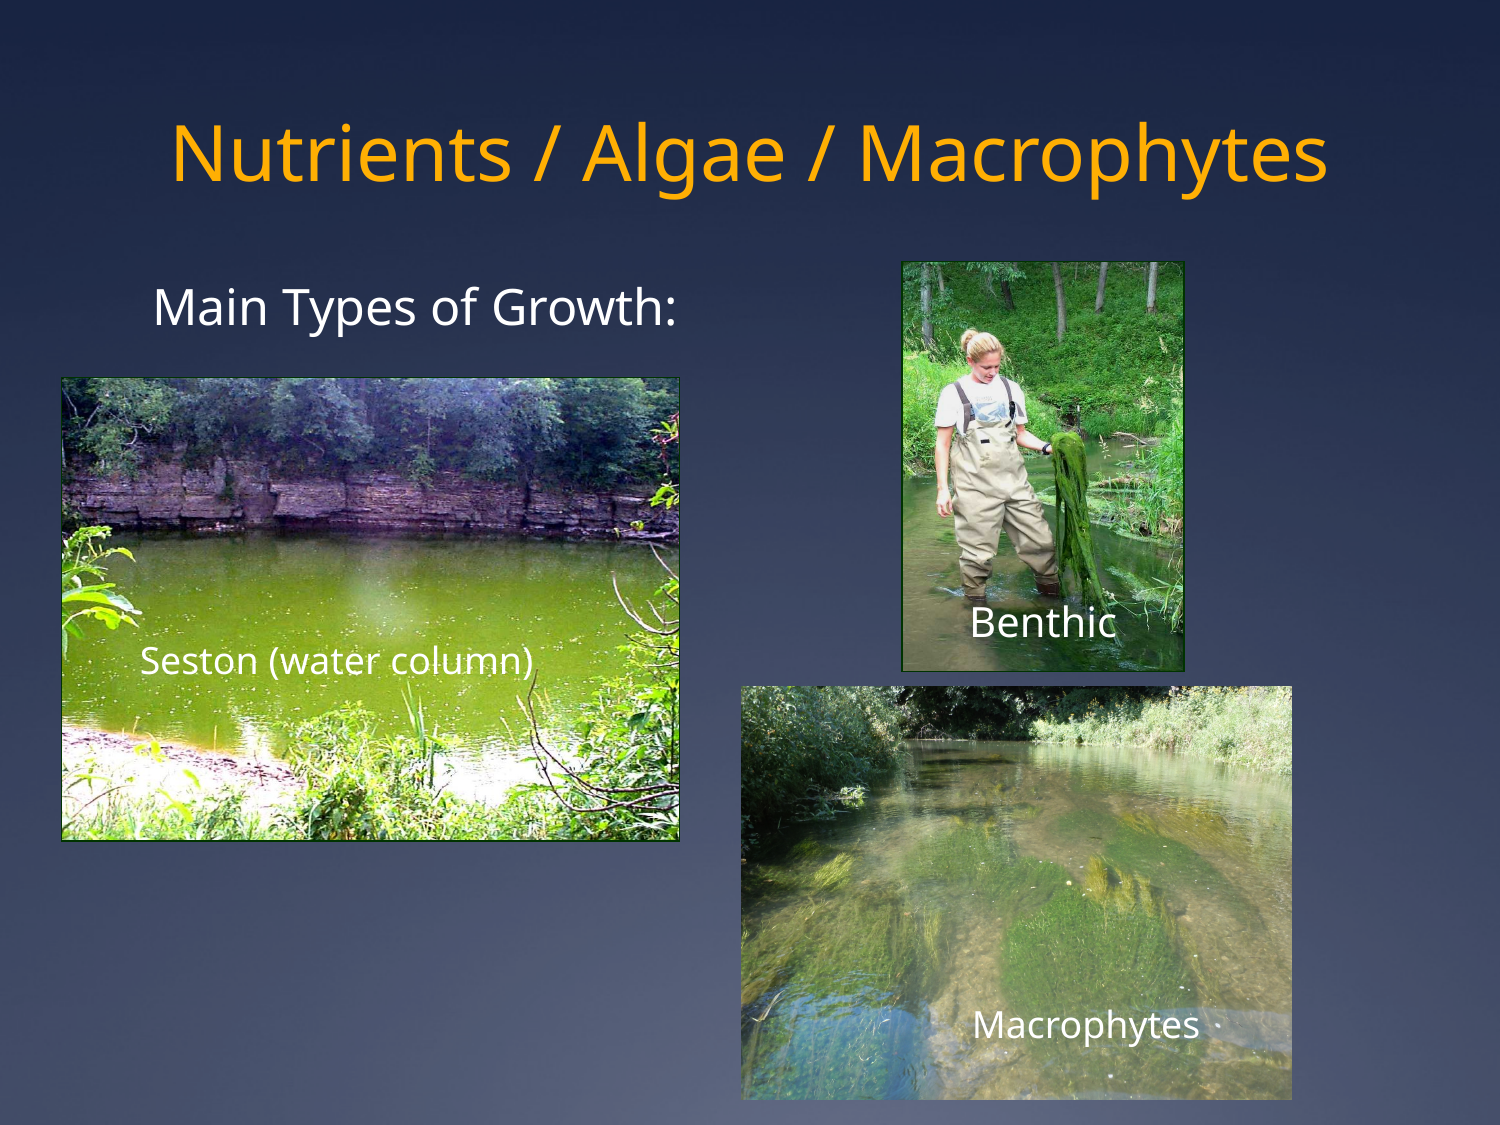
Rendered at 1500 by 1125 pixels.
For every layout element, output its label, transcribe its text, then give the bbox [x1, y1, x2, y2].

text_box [901, 261, 1185, 672]
picture [61, 377, 680, 842]
title Nutrients / Algae / Macrophytes [100, 95, 1400, 225]
list Main Types of Growth: [137, 275, 893, 400]
text_box Seston (water column) [700, 630, 813, 754]
picture [740, 685, 1293, 1101]
